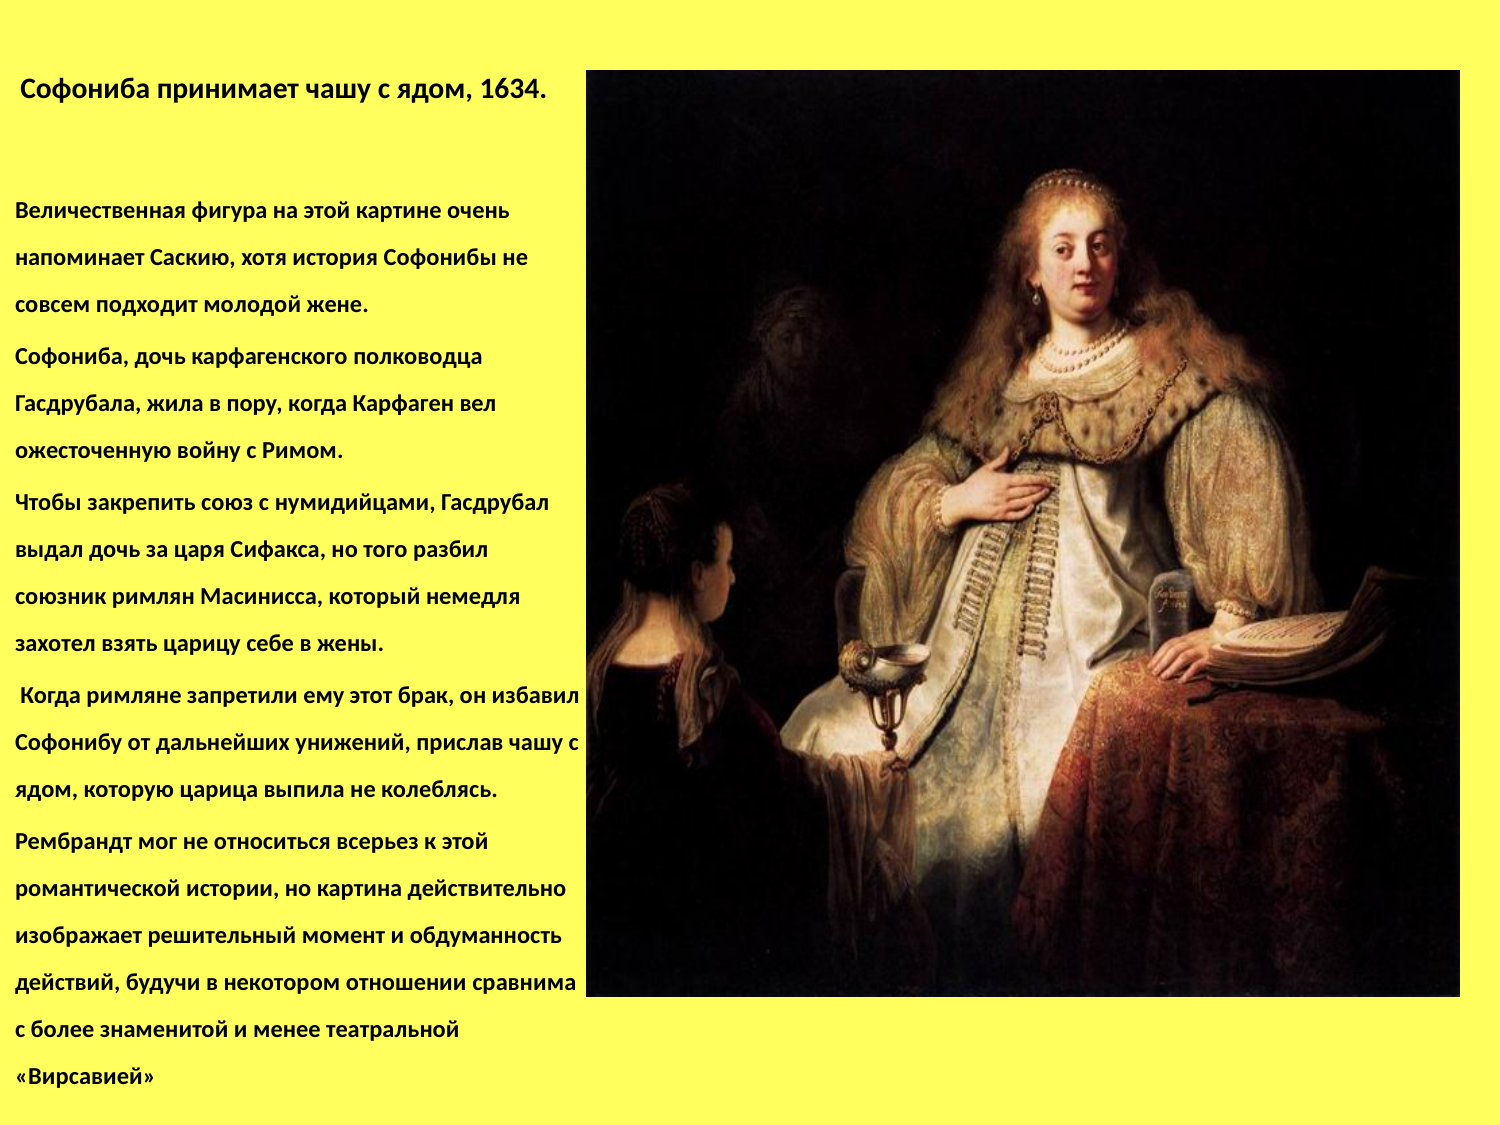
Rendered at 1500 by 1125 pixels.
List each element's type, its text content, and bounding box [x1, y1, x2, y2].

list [586, 70, 1460, 997]
title Софониба принимает чашу с ядом, 1634. [0, 44, 569, 129]
list Величественная фигура на этой картине очень напоминает Саскию, хотя история Софонибы не совсем подходит молодой жене. Софониба, дочь карфагенского полководца Гасдрубала, жила в пору, когда Карфаген вел ожесточенную войну с Римом. Чтобы закрепить союз с нумидийцами, Гасдрубал выдал дочь за царя Сифакса, но того разбил союзник римлян Масинисса, который немедля захотел взять царицу себе в жены. Когда римляне запретили ему этот брак, он избавил Софонибу от дальнейших унижений, прислав чашу с ядом, которую царица выпила не колеблясь. Рембрандт мог не относиться всерьез к этой романтической истории, но картина действительно изображает решительный момент и обдуманность действий, будучи в некотором отношении сравнима с более знаменитой и менее театральной «Вирсавией» [0, 140, 598, 1125]
